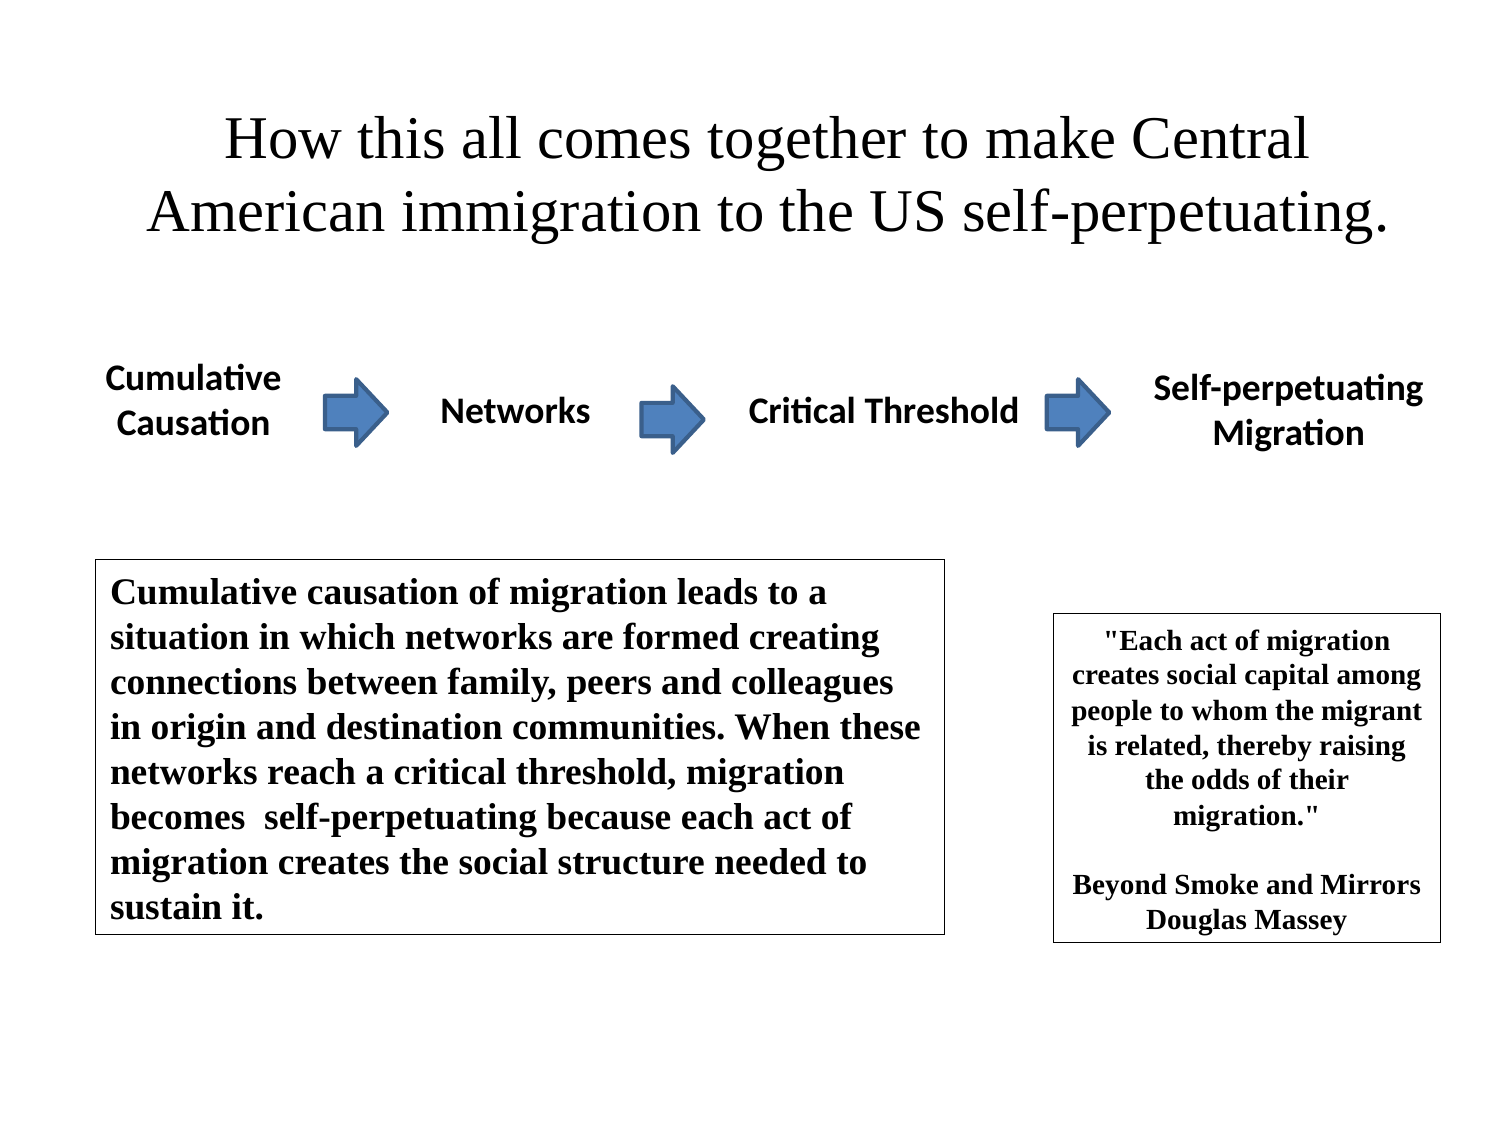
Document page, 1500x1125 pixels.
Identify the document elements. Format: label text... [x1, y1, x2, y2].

title How this all comes together to make Central American immigration to the US self-perpetuating. [87, 62, 1450, 280]
text_box Cumulative Causation [62, 345, 325, 451]
text_box Self-perpetuating Migration [1138, 355, 1439, 461]
text_box [639, 384, 706, 455]
text_box Critical Threshold [733, 379, 1035, 439]
text_box Cumulative causation of migration leads to a situation in which networks are formed creating connections between family, peers and colleagues in origin and destination communities. When these networks reach a critical threshold, migration becomes self-perpetuating because each act of migration creates the social structure needed to sustain it. [95, 559, 945, 935]
text_box Networks [425, 379, 615, 439]
text_box [1044, 377, 1111, 448]
text_box "Each act of migration creates social capital among people to whom the migrant is related, thereby raising the odds of their migration." Beyond Smoke and Mirrors Douglas Massey [1053, 613, 1441, 943]
text_box [322, 377, 389, 448]
